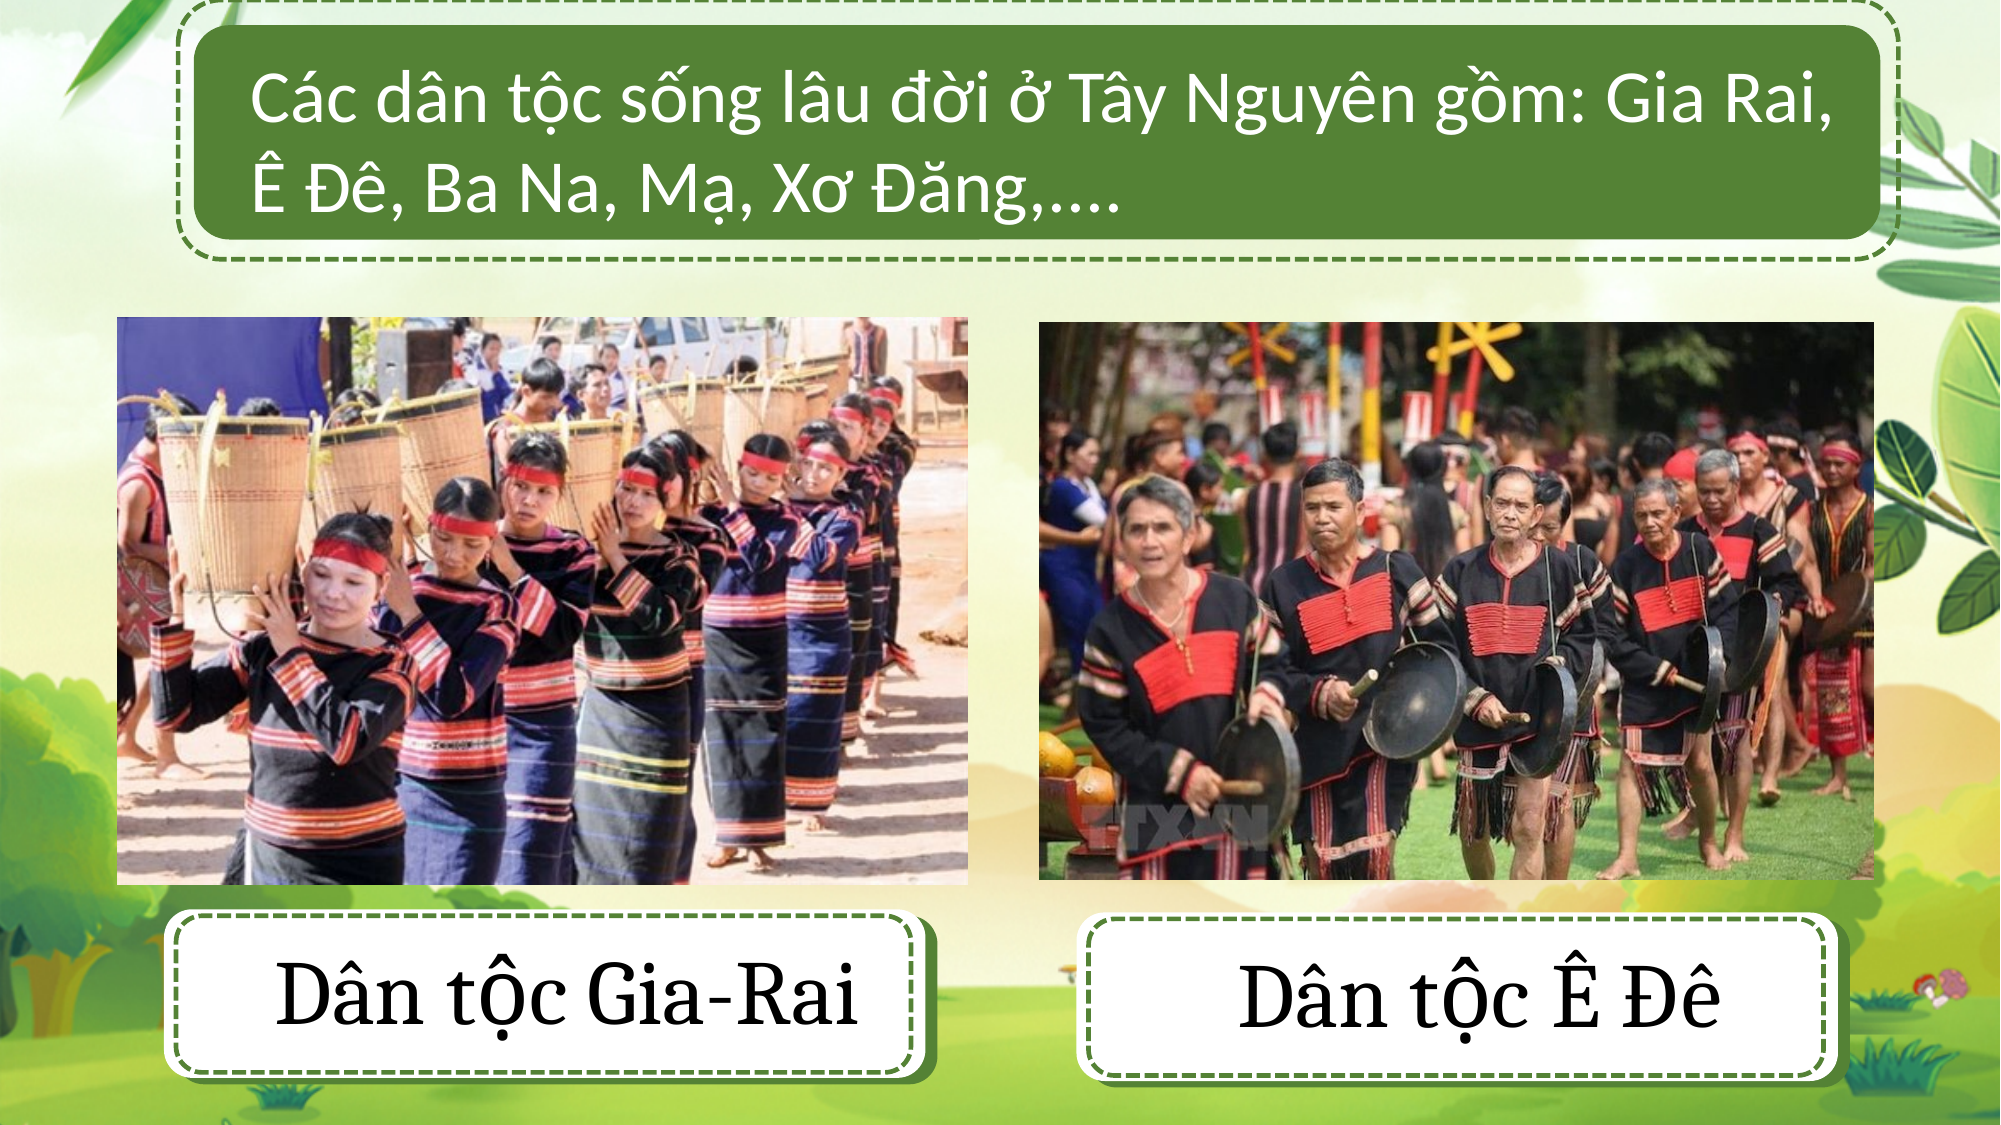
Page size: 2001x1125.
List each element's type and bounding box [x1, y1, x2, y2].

text_box [178, 0, 1899, 260]
text_box [1076, 912, 1850, 1088]
picture [0, 0, 2000, 1125]
text_box [164, 909, 938, 1085]
